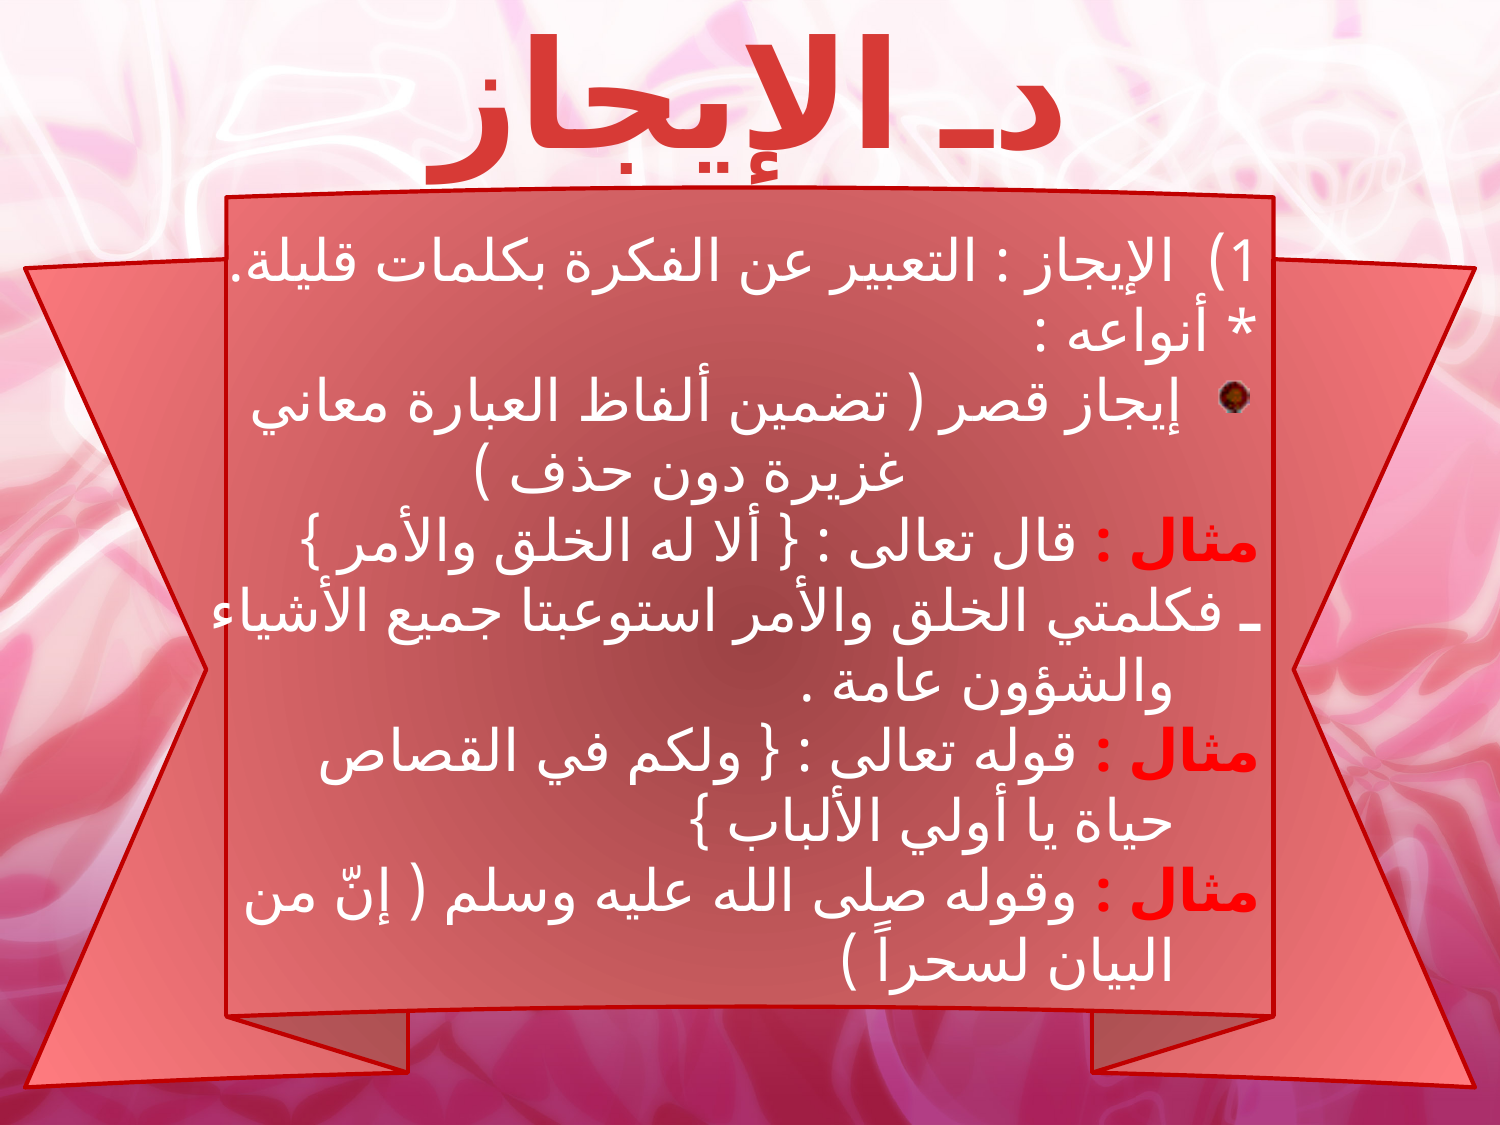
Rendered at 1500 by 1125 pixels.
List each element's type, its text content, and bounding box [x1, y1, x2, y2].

picture [0, 0, 1500, 1125]
text_box الإيجاز : التعبير عن الفكرة بكلمات قليلة. * أنواعه : إيجاز قصر ( تضمين ألفاظ العبارة معاني غزيرة دون حذف ) مثال : قال تعالى : { ألا له الخلق والأمر } ـ فكلمتي الخلق والأمر استوعبتا جميع الأشياء والشؤون عامة . مثال : قوله تعالى : { ولكم في القصاص حياة يا أولي الألباب } مثال : وقوله صلى الله عليه وسلم ( إنّ من البيان لسحراً ) [187, 215, 1275, 1000]
picture [1212, 374, 1251, 413]
text_box [23, 185, 1477, 1090]
text_box دـ الإيجاز والإطناب [277, 0, 1225, 193]
